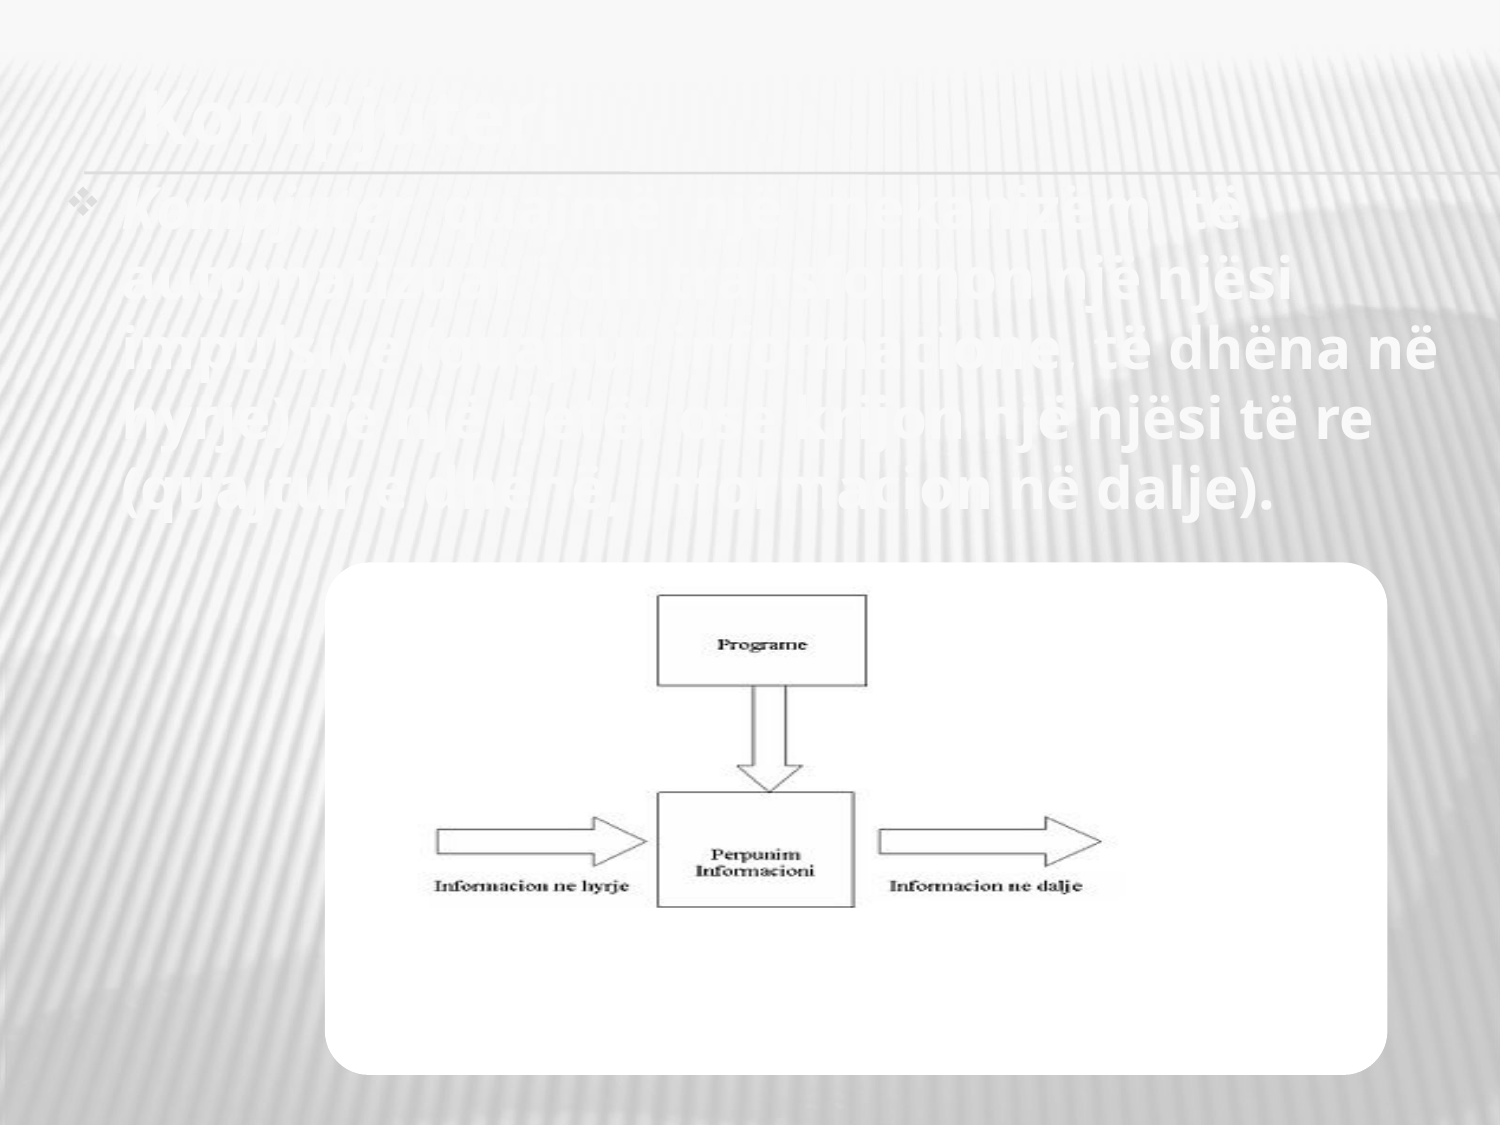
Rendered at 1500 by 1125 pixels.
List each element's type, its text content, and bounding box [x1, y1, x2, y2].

list Kompjuteri Kompjuter quajmë një mekanizëm të automatizuar i cili transformon një njësi impulsive (quajtur informacione, të dhëna në hyrje) në një tjetër ose krijon një njësi të re (quajtur e dhënë, informacion në dalje). [50, 62, 1475, 1038]
picture [324, 562, 1388, 1076]
